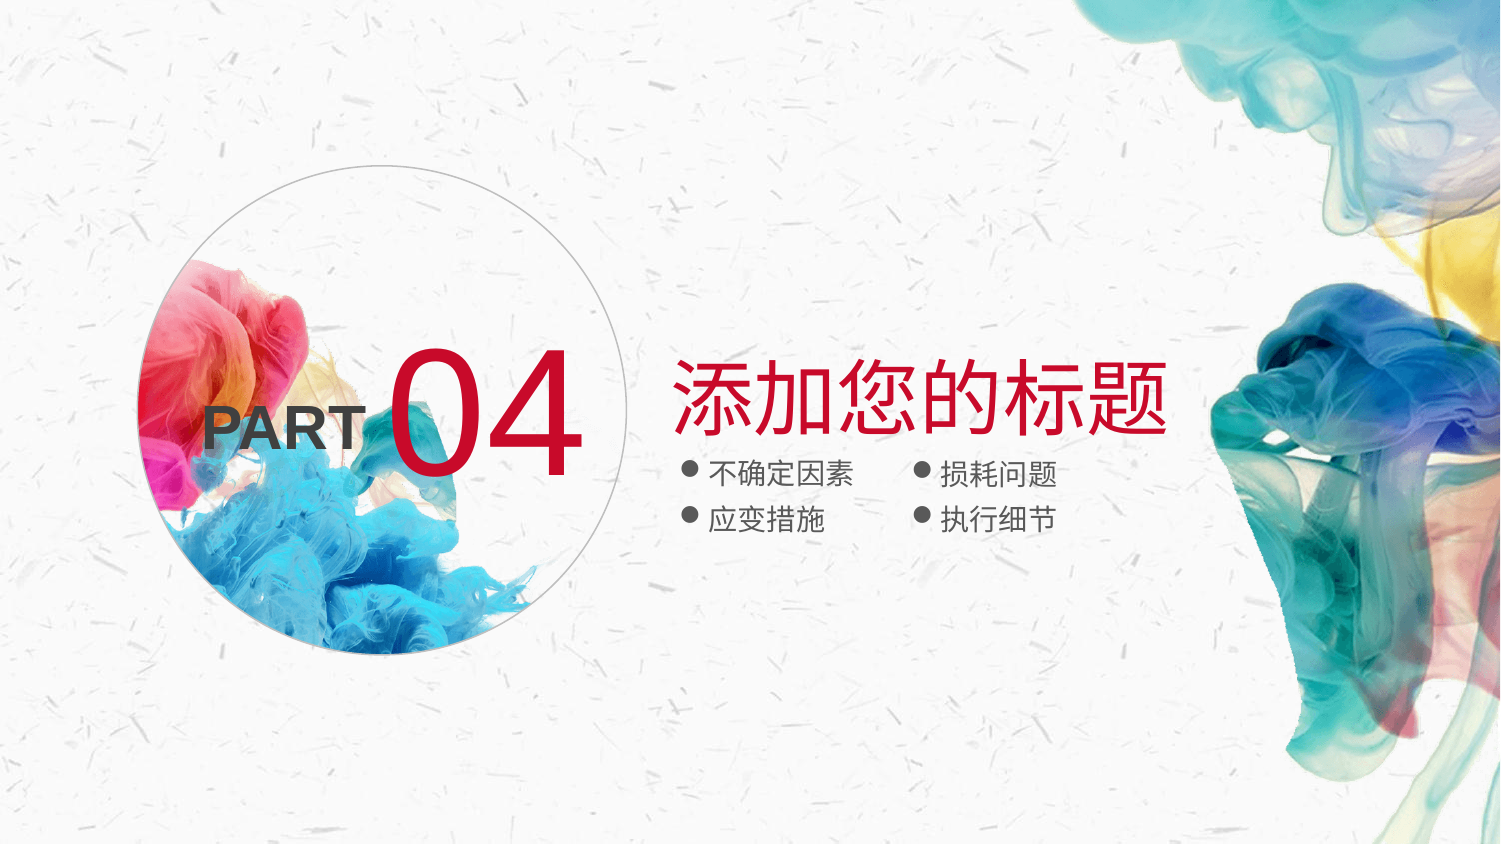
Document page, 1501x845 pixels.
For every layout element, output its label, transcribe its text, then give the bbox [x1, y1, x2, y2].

text_box 添加您的标题 [655, 339, 1027, 455]
picture [0, 0, 1501, 844]
text_box PART [185, 379, 382, 470]
text_box 应变措施 [679, 500, 911, 536]
text_box 执行细节 [911, 500, 1027, 536]
text_box [137, 165, 601, 655]
text_box 损耗问题 [911, 456, 1027, 492]
text_box 04 [320, 286, 653, 519]
text_box 不确定因素 [679, 455, 871, 491]
